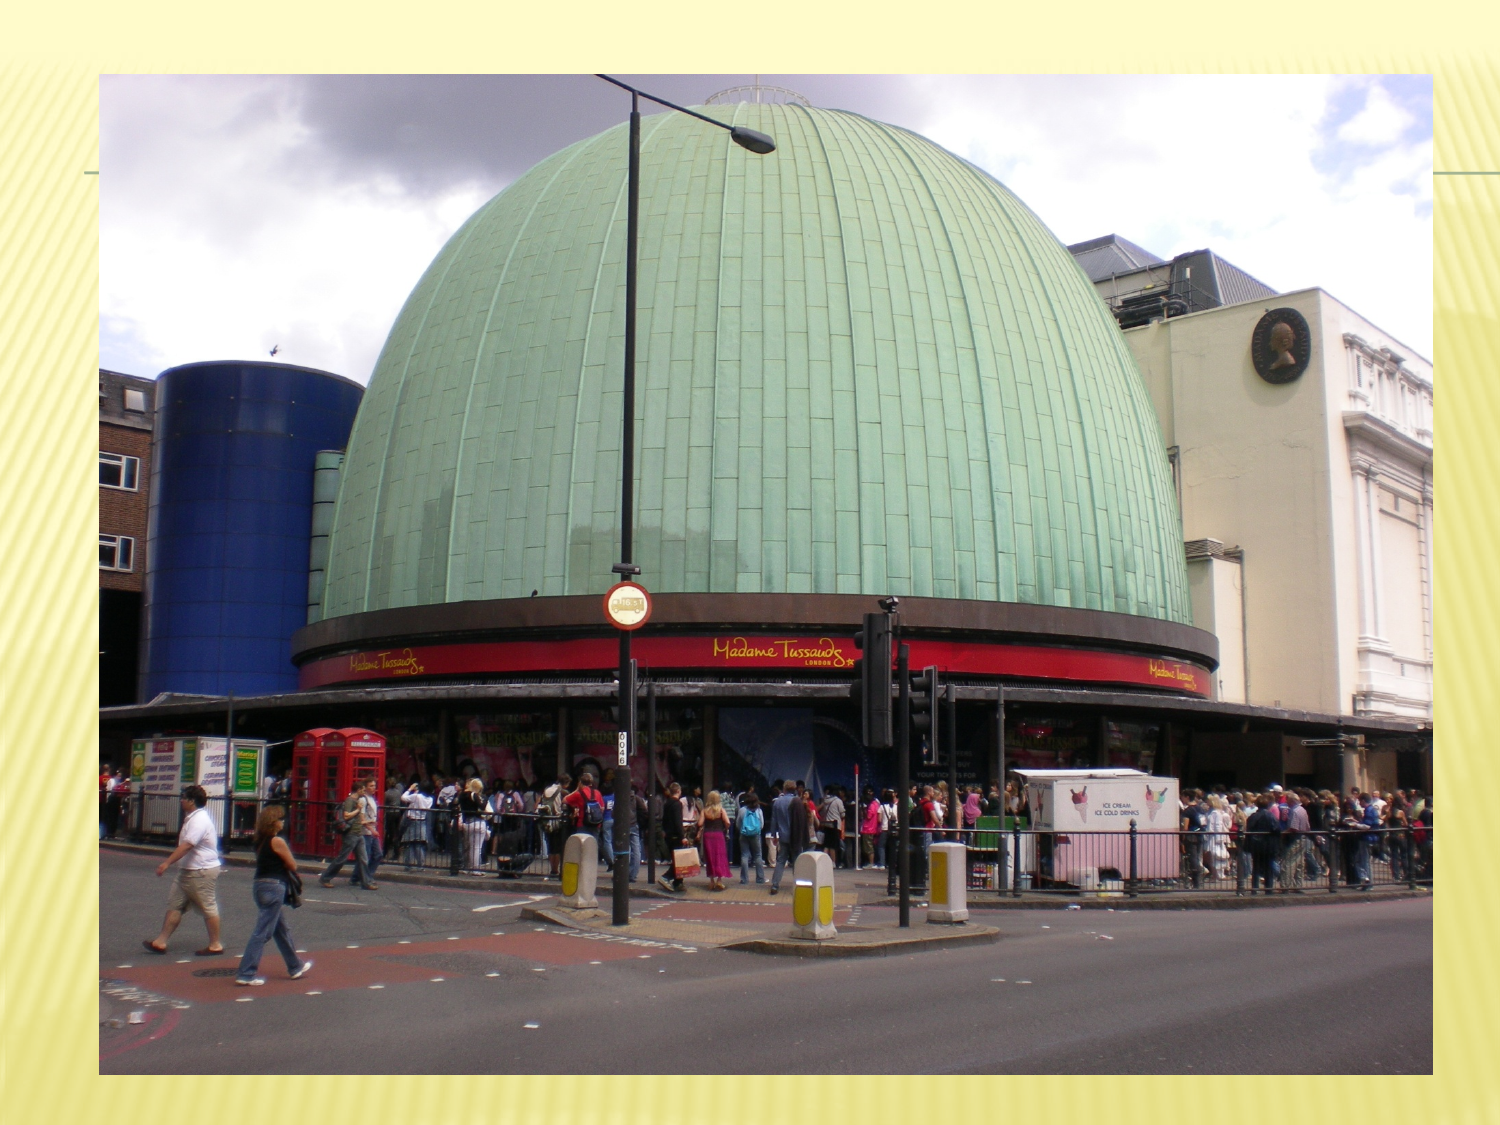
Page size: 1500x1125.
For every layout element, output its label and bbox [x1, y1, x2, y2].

picture [99, 74, 1433, 1076]
